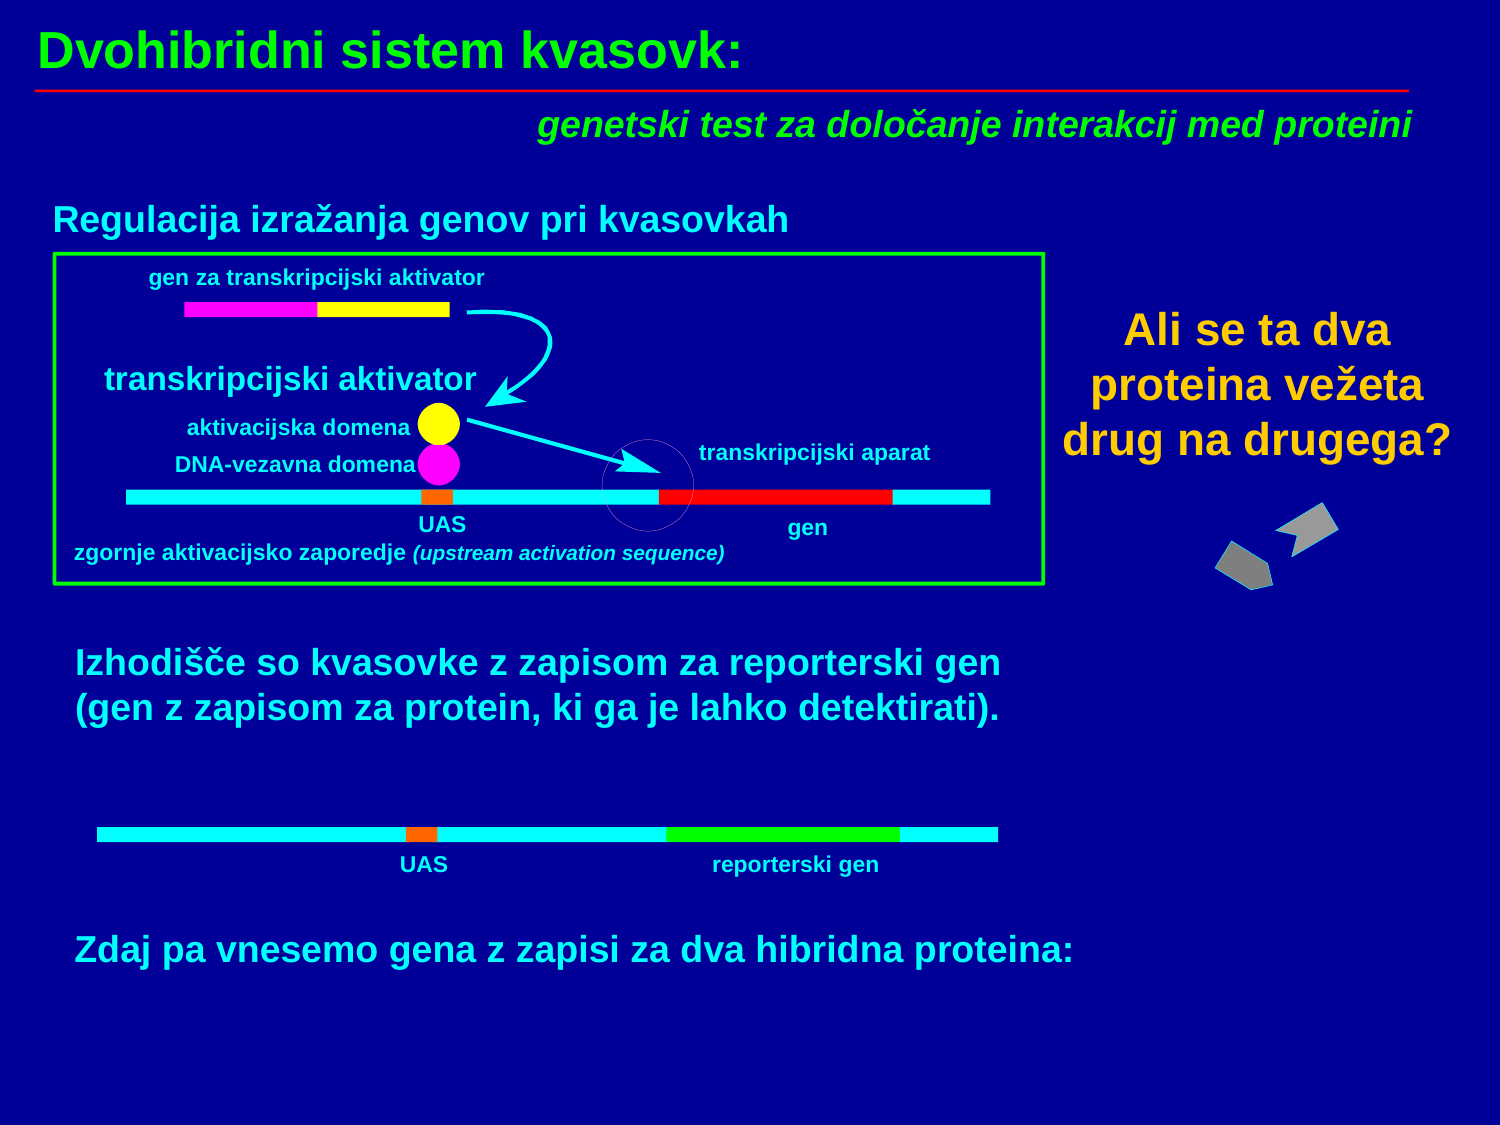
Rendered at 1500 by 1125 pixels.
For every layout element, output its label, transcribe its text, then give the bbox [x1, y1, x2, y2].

text_box UAS [400, 854, 449, 878]
picture [1212, 499, 1342, 593]
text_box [30, 16, 1413, 146]
text_box Izhodišče so kvasovke z zapisom za reporterski gen (gen z zapisom za protein, ki ga je lahko detektirati). [75, 637, 1003, 728]
picture [87, 824, 1008, 845]
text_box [52, 194, 1046, 586]
text_box Zdaj pa vnesemo gena z zapisi za dva hibridna proteina: [74, 924, 1076, 970]
text_box Ali se ta dva proteina vežeta drug na drugega? [1062, 299, 1453, 465]
text_box reporterski gen [712, 854, 880, 878]
